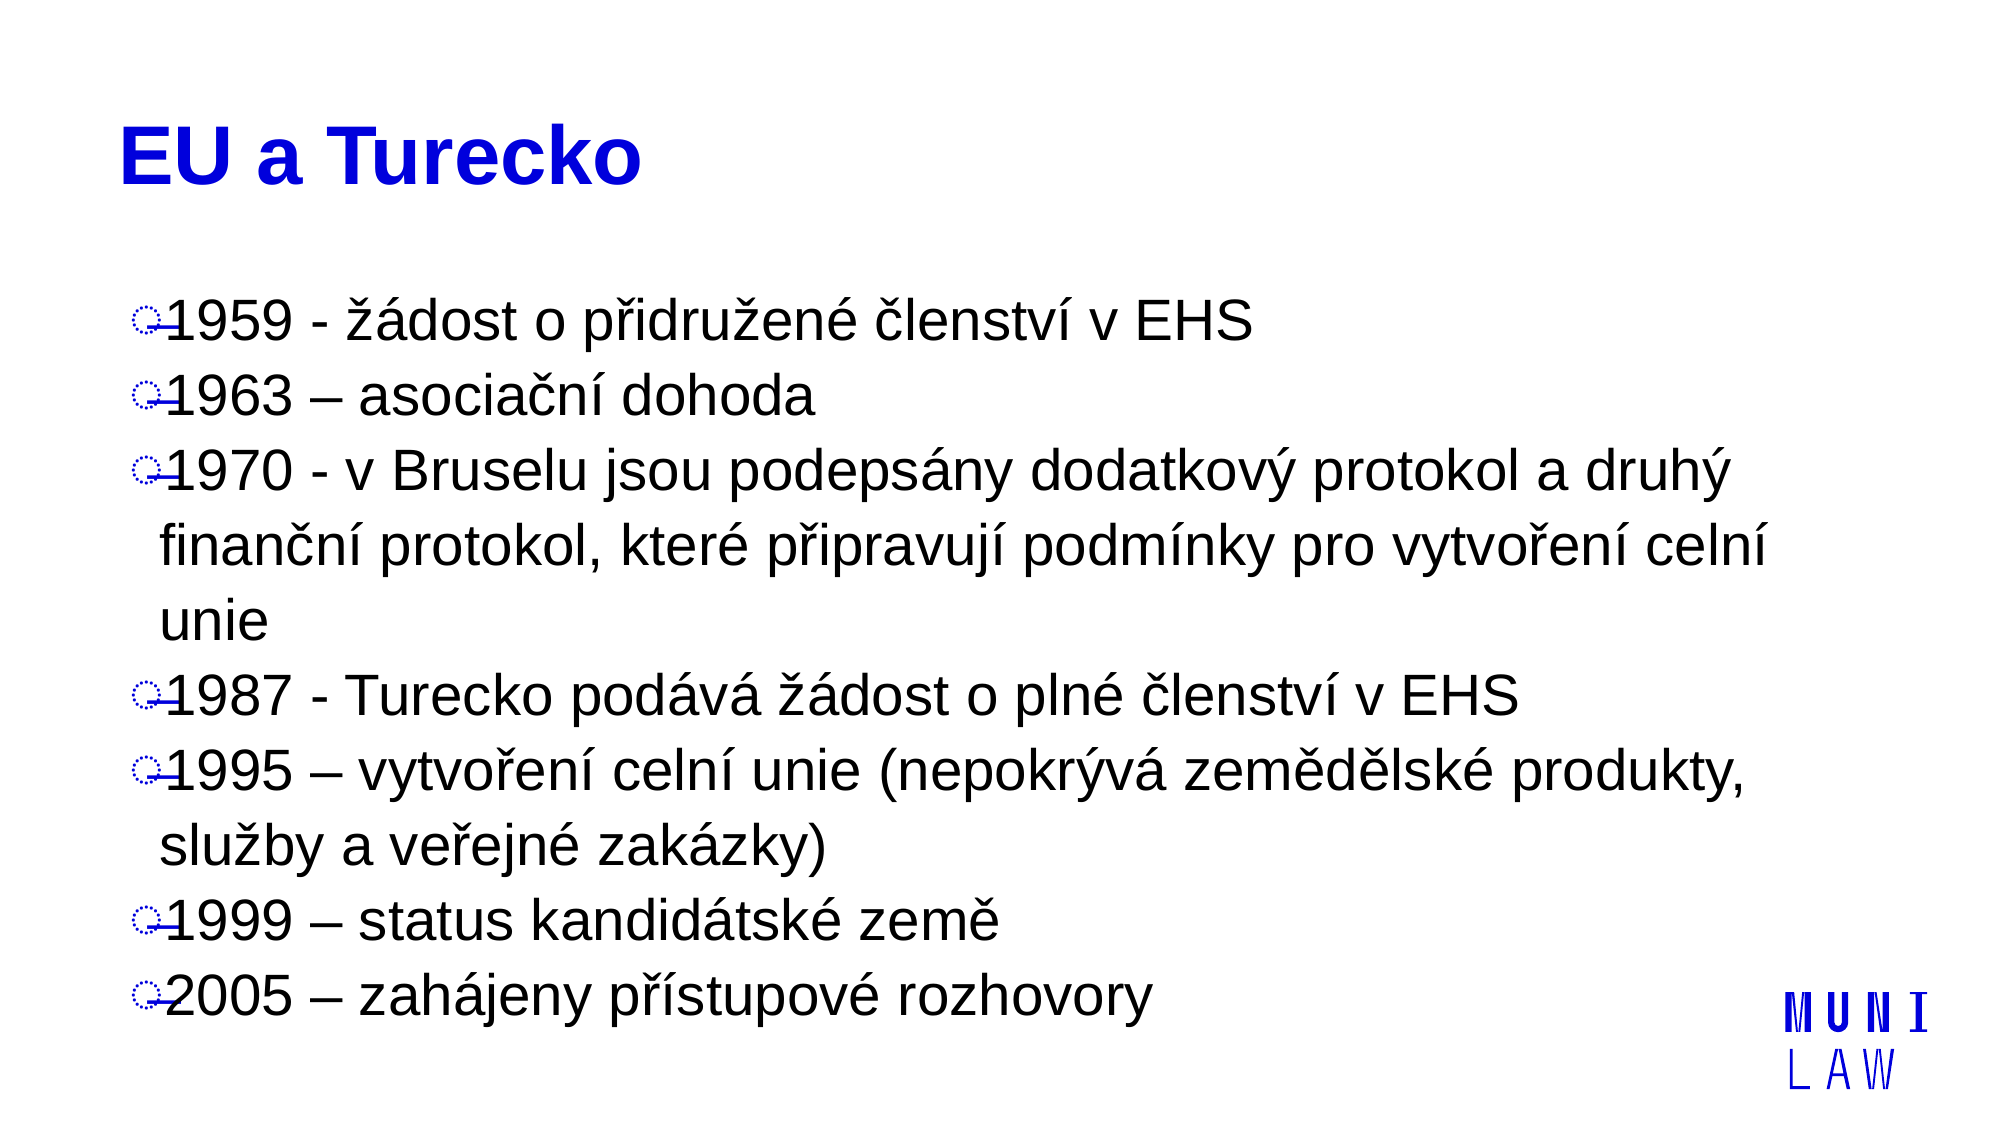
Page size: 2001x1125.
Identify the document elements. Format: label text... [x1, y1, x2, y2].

list 1959 - žádost o přidružené členství v EHS 1963 – asociační dohoda 1970 - v Bruselu jsou podepsány dodatkový protokol a druhý finanční protokol, které připravují podmínky pro vytvoření celní unie 1987 - Turecko podává žádost o plné členství v EHS 1995 – vytvoření celní unie (nepokrývá zemědělské produkty, služby a veřejné zakázky) 1999 – status kandidátské země 2005 – zahájeny přístupové rozhovory [118, 277, 1883, 957]
title EU a Turecko [118, 118, 1883, 193]
